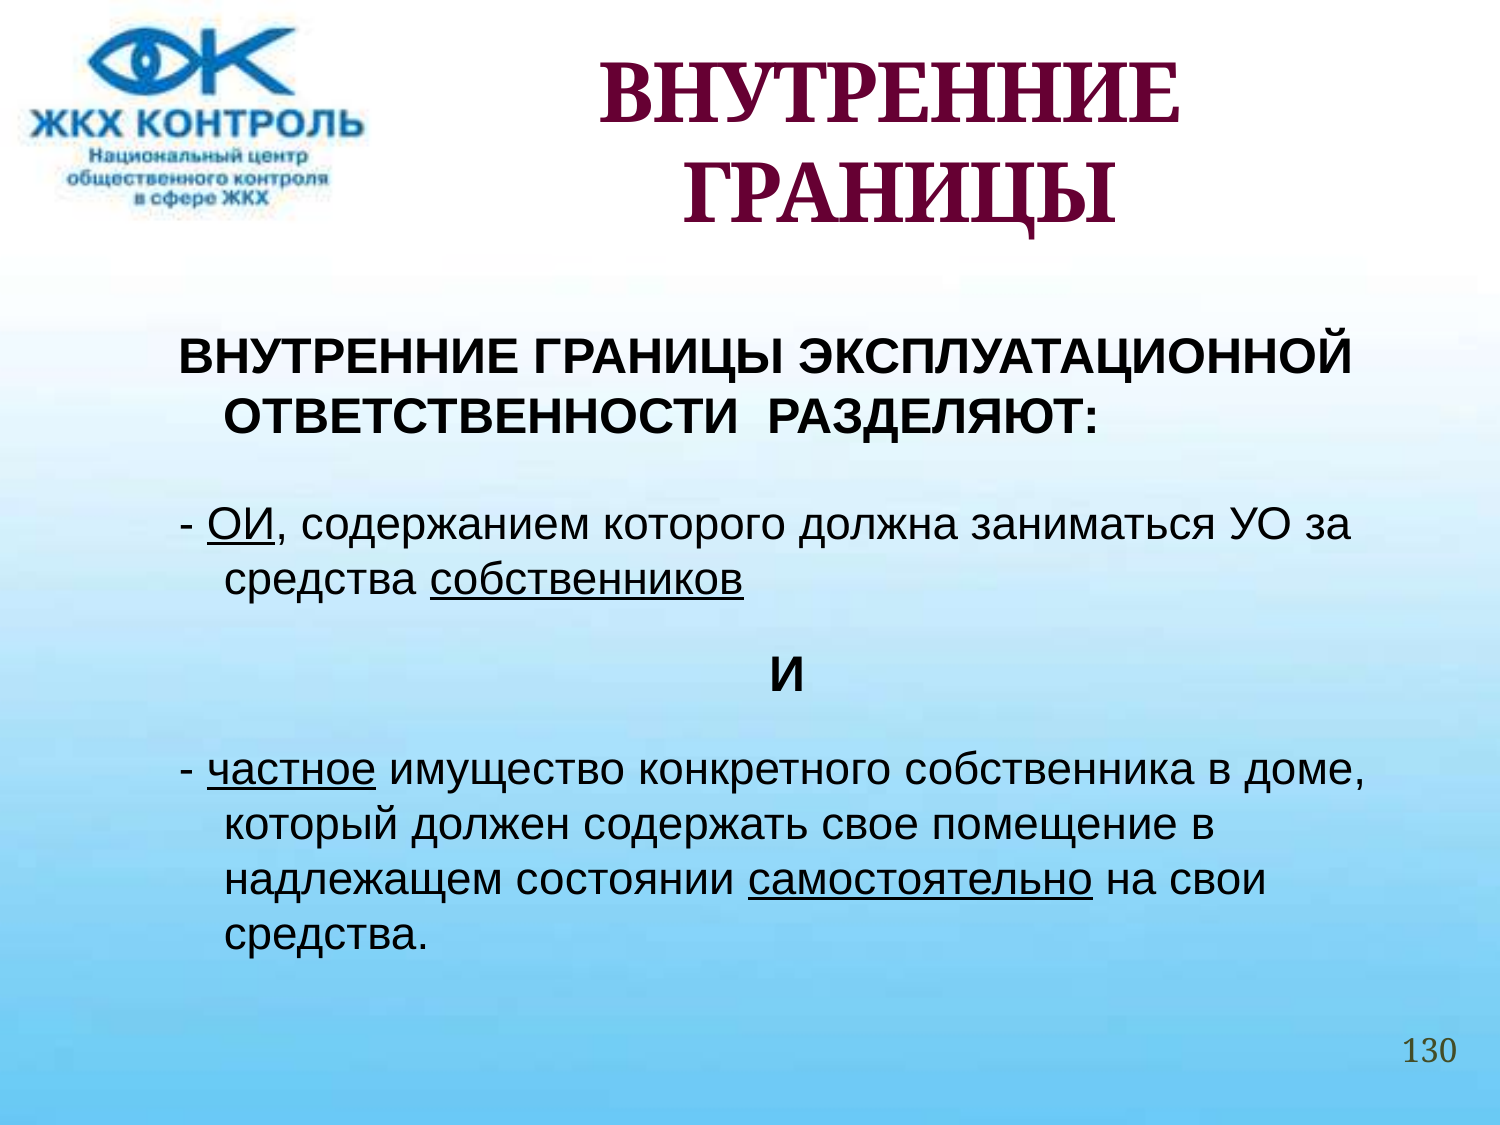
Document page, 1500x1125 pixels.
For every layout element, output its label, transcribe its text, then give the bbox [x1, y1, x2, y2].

slide_number 130 [1379, 1014, 1480, 1089]
title ВНУТРЕННИЕ ГРАНИЦЫ [374, 24, 1425, 247]
list ВНУТРЕННИЕ ГРАНИЦЫ ЭКСПЛУАТАЦИОННОЙ ОТВЕТСТВЕННОСТИ РАЗДЕЛЯЮТ: - ОИ, содержанием которого должна заниматься УО за средства собственников И - частное имущество конкретного собственника в доме, который должен содержать свое помещение в надлежащем состоянии самостоятельно на свои средства. [164, 316, 1425, 1000]
picture [0, 0, 1500, 1125]
